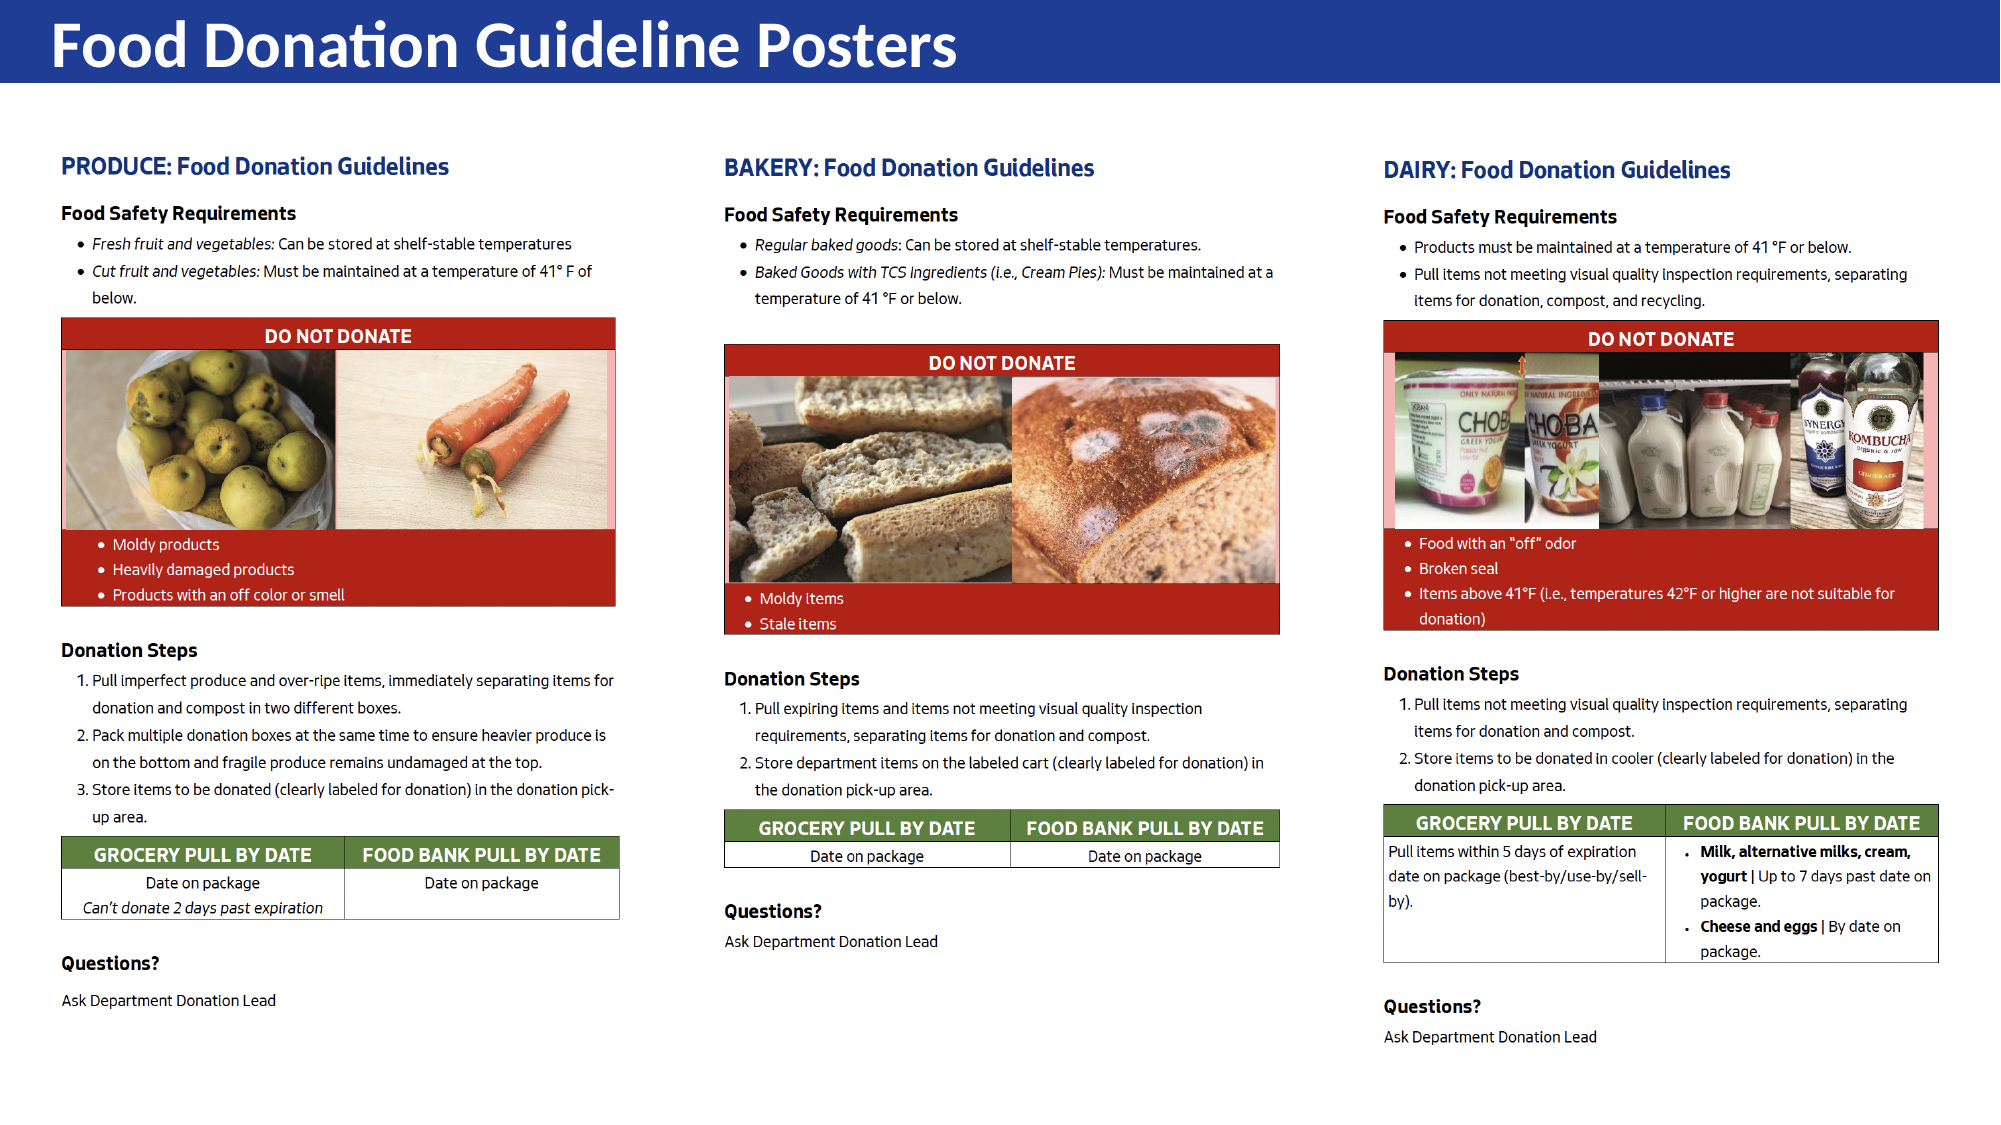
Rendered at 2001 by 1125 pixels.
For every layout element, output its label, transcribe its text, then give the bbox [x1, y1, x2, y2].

picture [0, 85, 1998, 1065]
title Food Donation Guideline Posters [36, 0, 1900, 83]
text_box [0, 83, 2000, 539]
